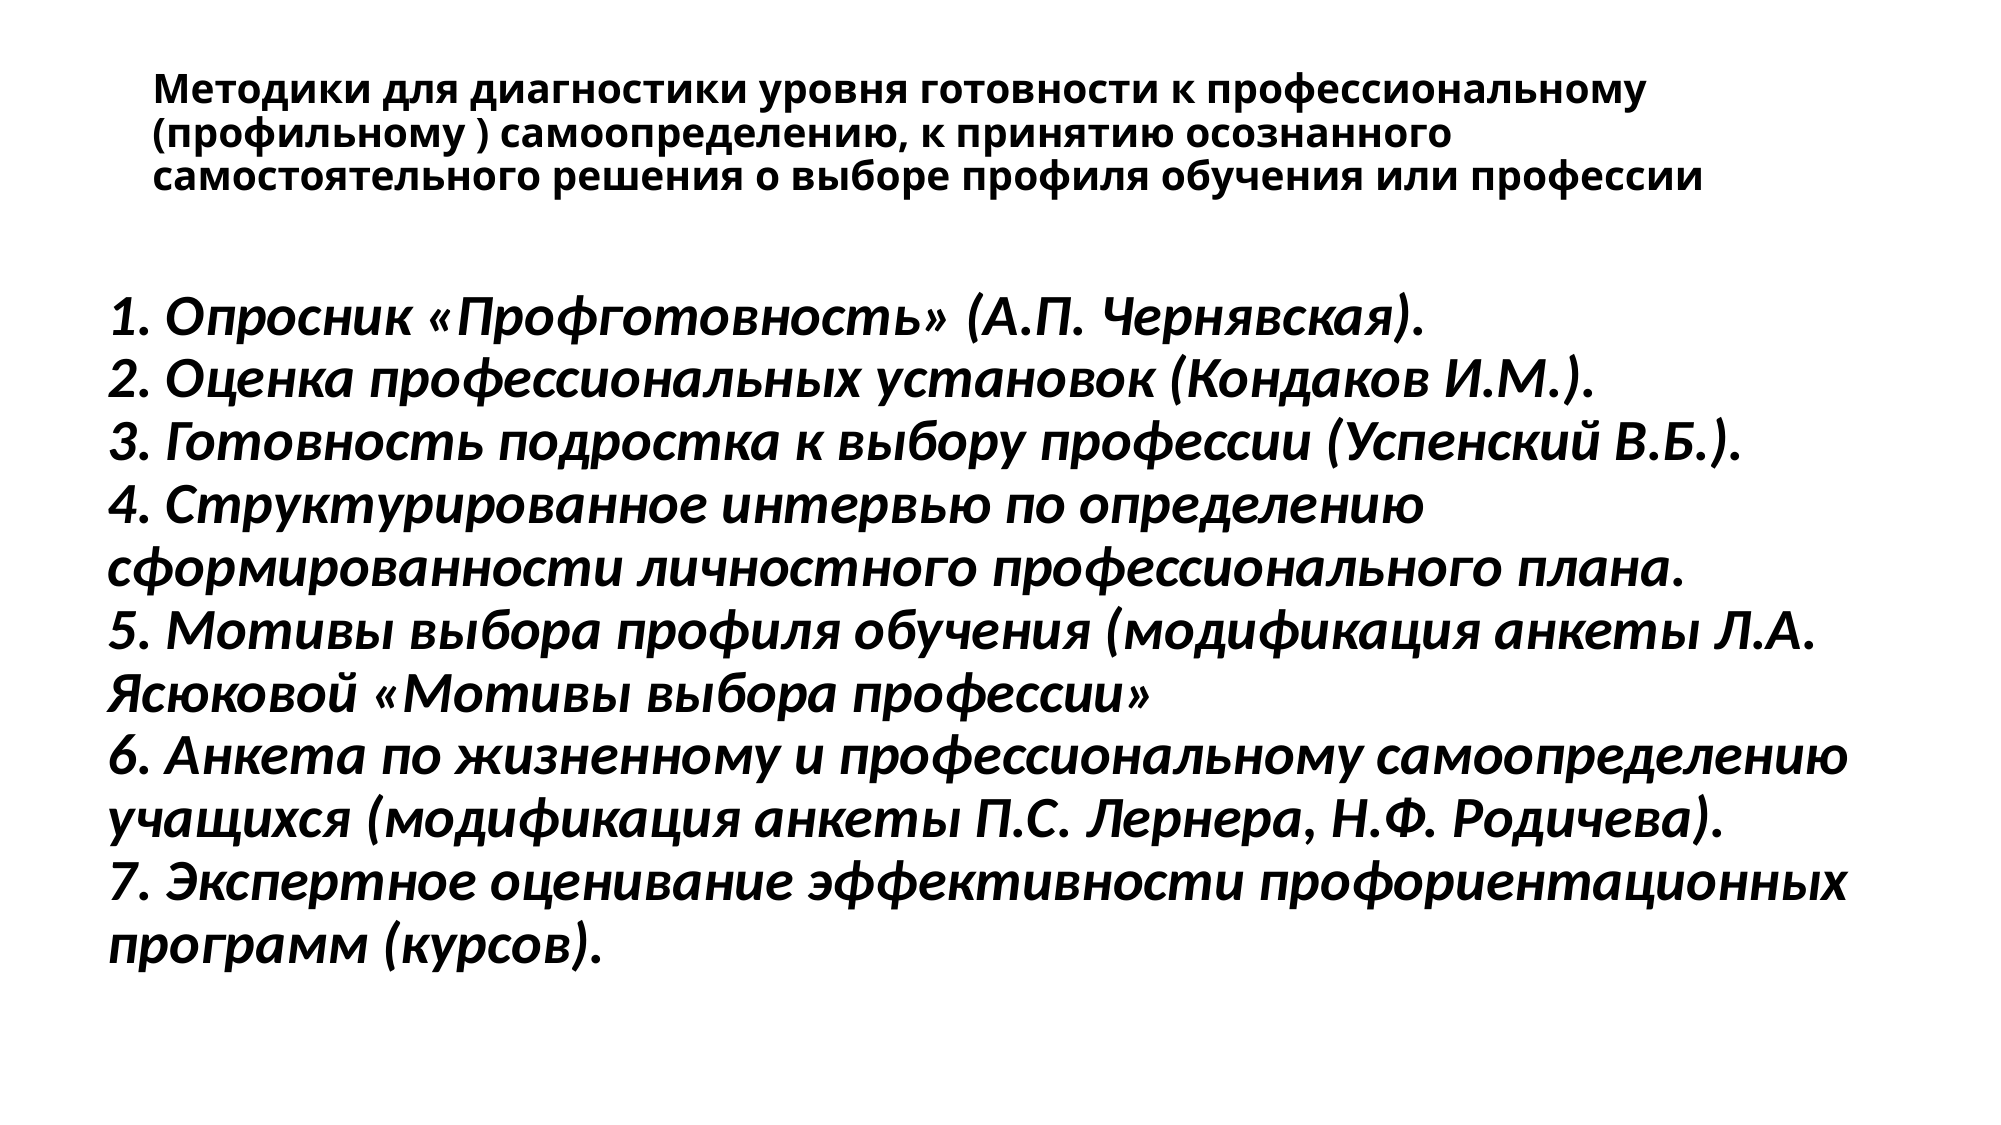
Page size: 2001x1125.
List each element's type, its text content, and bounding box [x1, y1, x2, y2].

list 1. Опросник «Профготовность» (А.П. Чернявская). 2. Оценка профессиональных установок (Кондаков И.М.). 3. Готовность подростка к выбору профессии (Успенский В.Б.). 4. Структурированное интервью по определению сформированности личностного профессионального плана. 5. Мотивы выбора профиля обучения (модификация анкеты Л.А. Ясюковой «Мотивы выбора профессии» 6. Анкета по жизненному и профессиональному самоопределению учащихся (модификация анкеты П.С. Лернера, Н.Ф. Родичева). 7. Экспертное оценивание эффективности профориентационных программ (курсов). [92, 277, 1882, 1088]
title Методики для диагностики уровня готовности к профессиональному (профильному ) самоопределению, к принятию осознанного самостоятельного решения о выборе профиля обучения или профессии [137, 59, 1863, 277]
